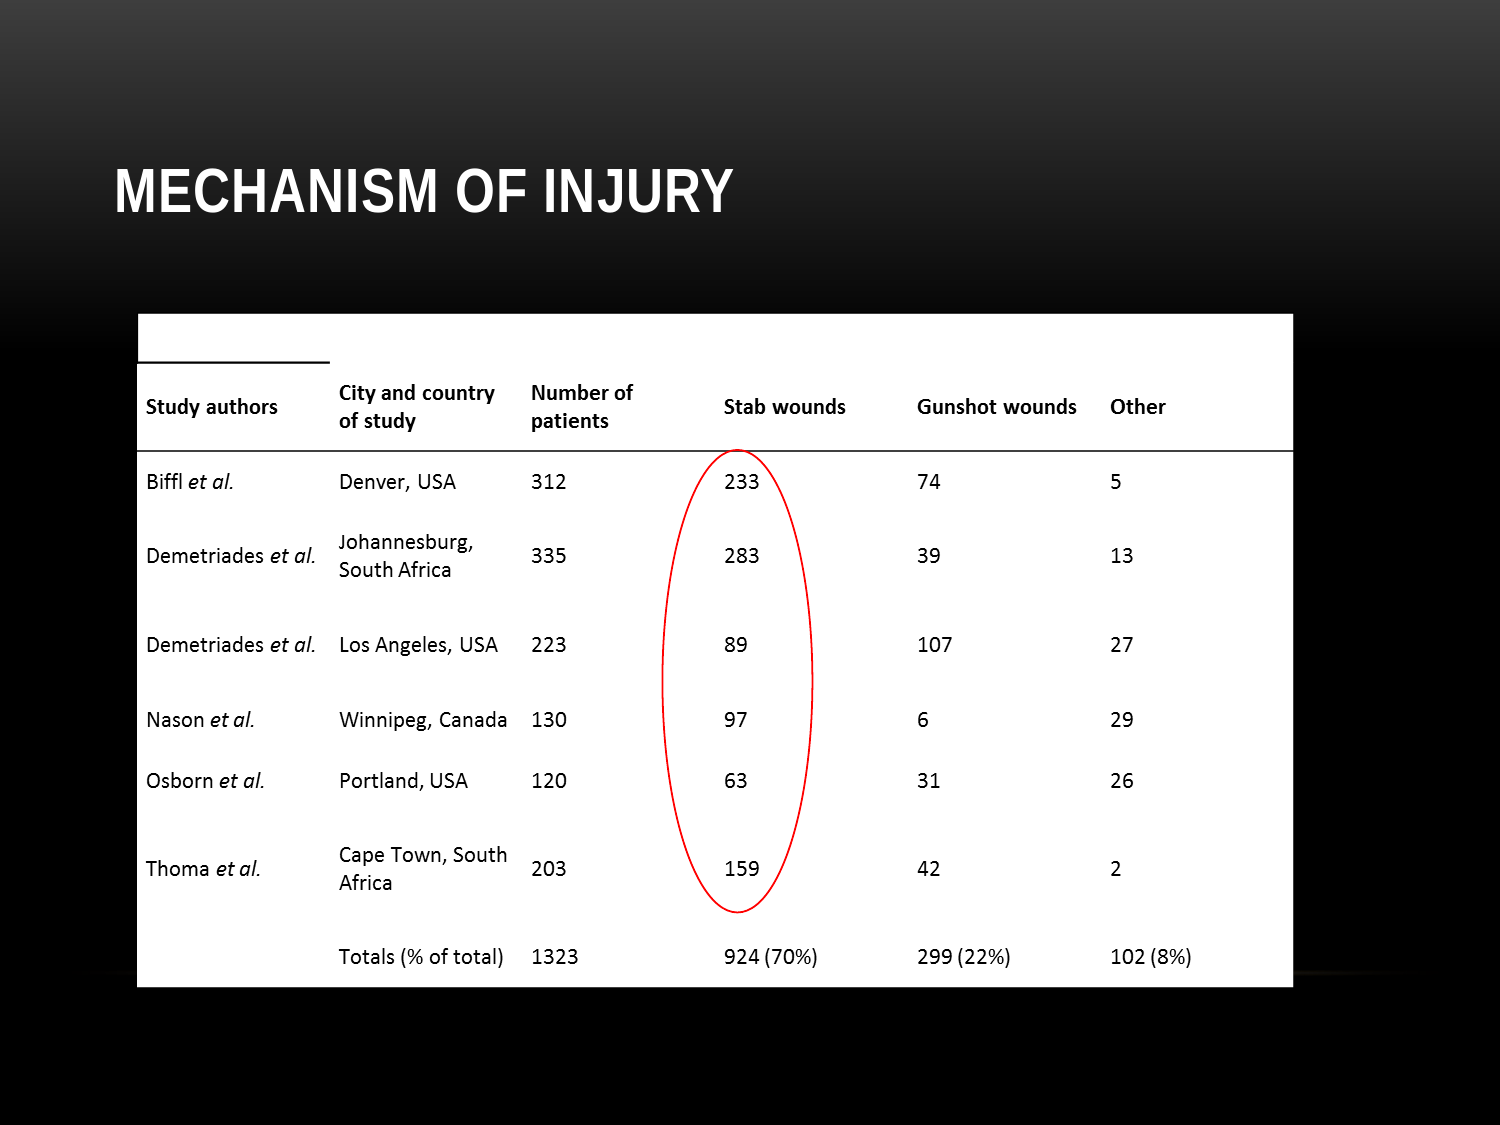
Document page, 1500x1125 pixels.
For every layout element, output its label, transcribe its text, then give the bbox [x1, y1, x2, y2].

title Mechanism of injury [99, 45, 1400, 233]
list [137, 312, 1294, 988]
picture [0, 0, 1500, 1125]
